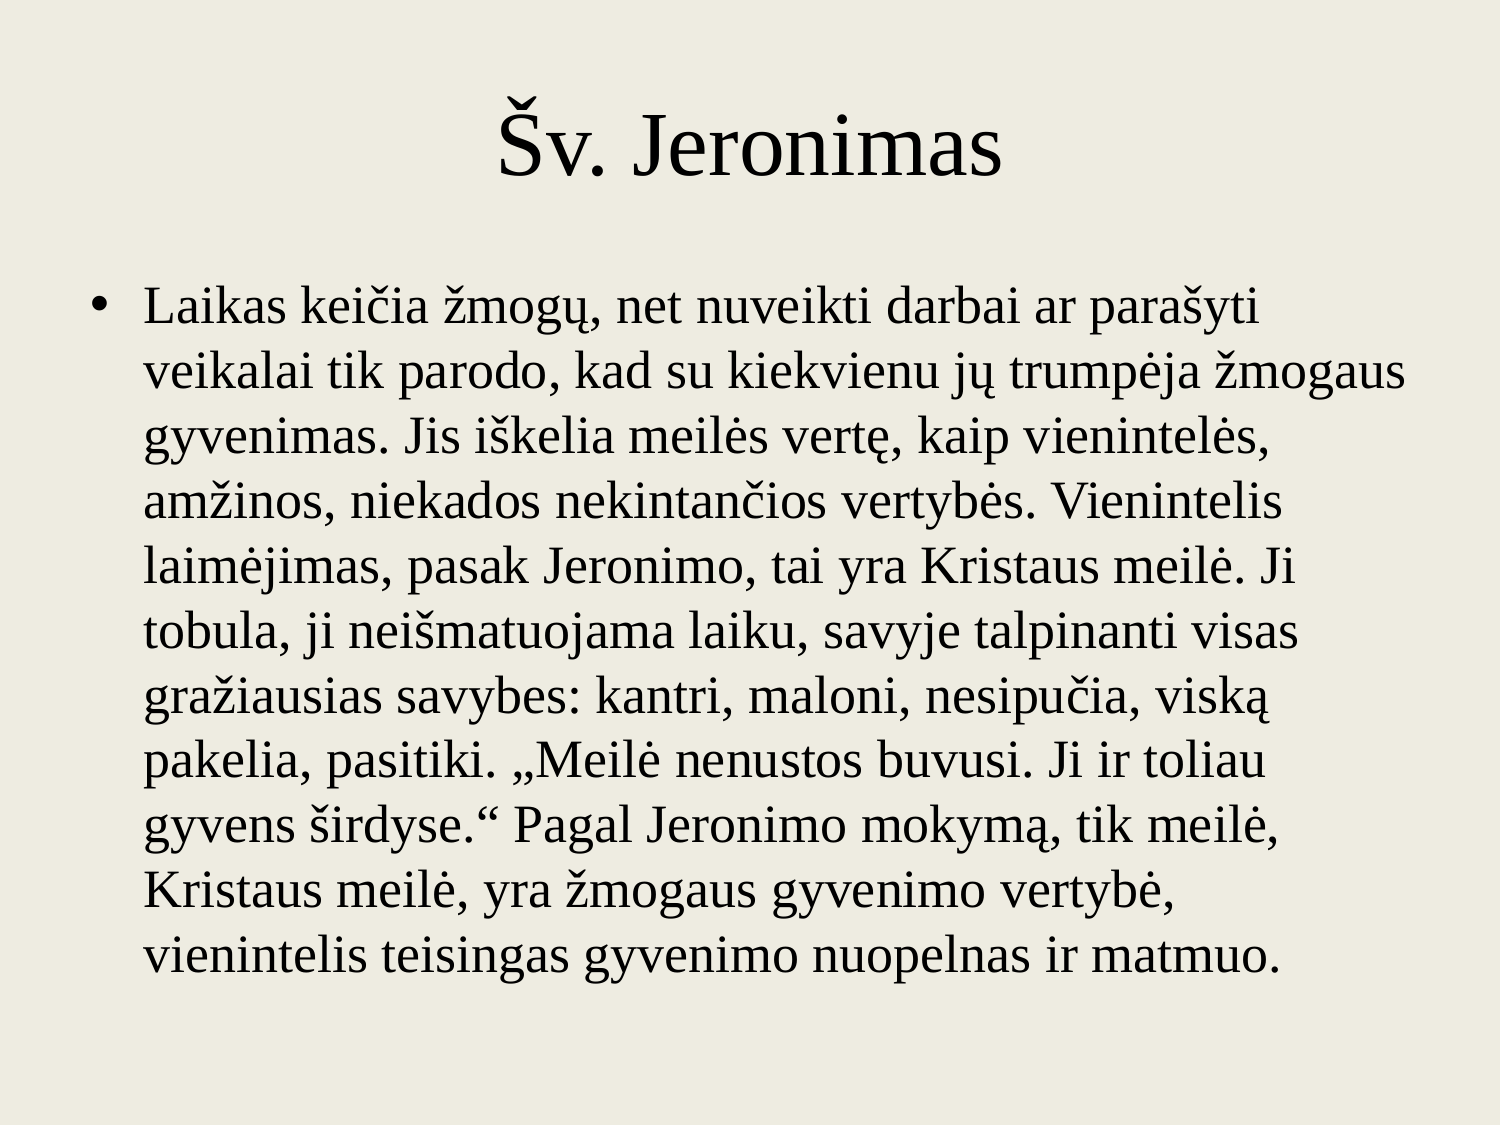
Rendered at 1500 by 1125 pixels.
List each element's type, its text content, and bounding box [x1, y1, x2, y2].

list Laikas keičia žmogų, net nuveikti darbai ar parašyti veikalai tik parodo, kad su kiekvienu jų trumpėja žmogaus gyvenimas. Jis iškelia meilės vertę, kaip vienintelės, amžinos, niekados nekintančios vertybės. Vienintelis laimėjimas, pasak Jeronimo, tai yra Kristaus meilė. Ji tobula, ji neišmatuojama laiku, savyje talpinanti visas gražiausias savybes: kantri, maloni, nesipučia, viską pakelia, pasitiki. „Meilė nenustos buvusi. Ji ir toliau gyvens širdyse.“ Pagal Jeronimo mokymą, tik meilė, Kristaus meilė, yra žmogaus gyvenimo vertybė, vienintelis teisingas gyvenimo nuopelnas ir matmuo. [75, 262, 1425, 1005]
title Šv. Jeronimas [75, 45, 1425, 233]
